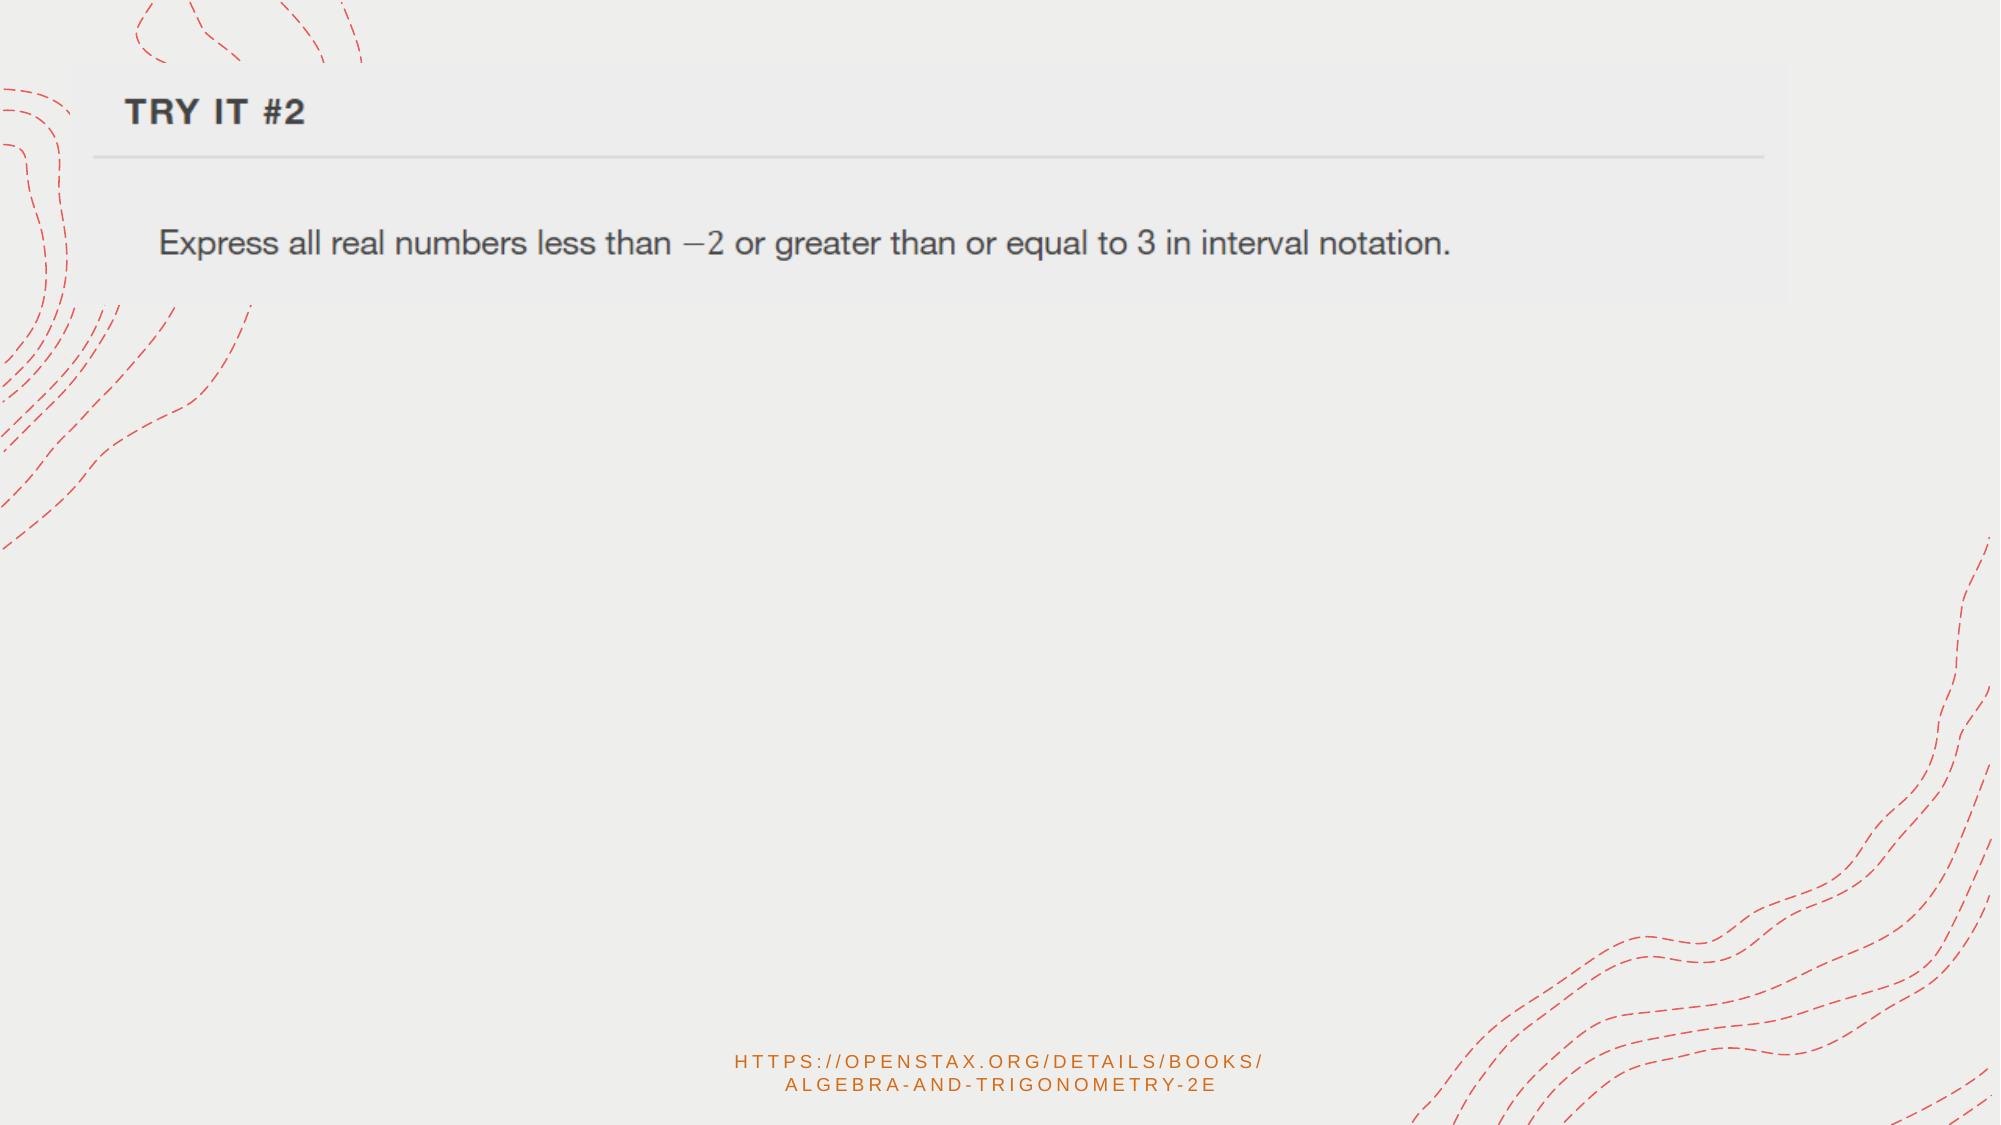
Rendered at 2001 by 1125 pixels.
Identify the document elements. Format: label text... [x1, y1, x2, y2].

picture [69, 63, 1788, 305]
footer https://openstax.org/details/books/algebra-and-trigonometry-2e [662, 1042, 1338, 1103]
